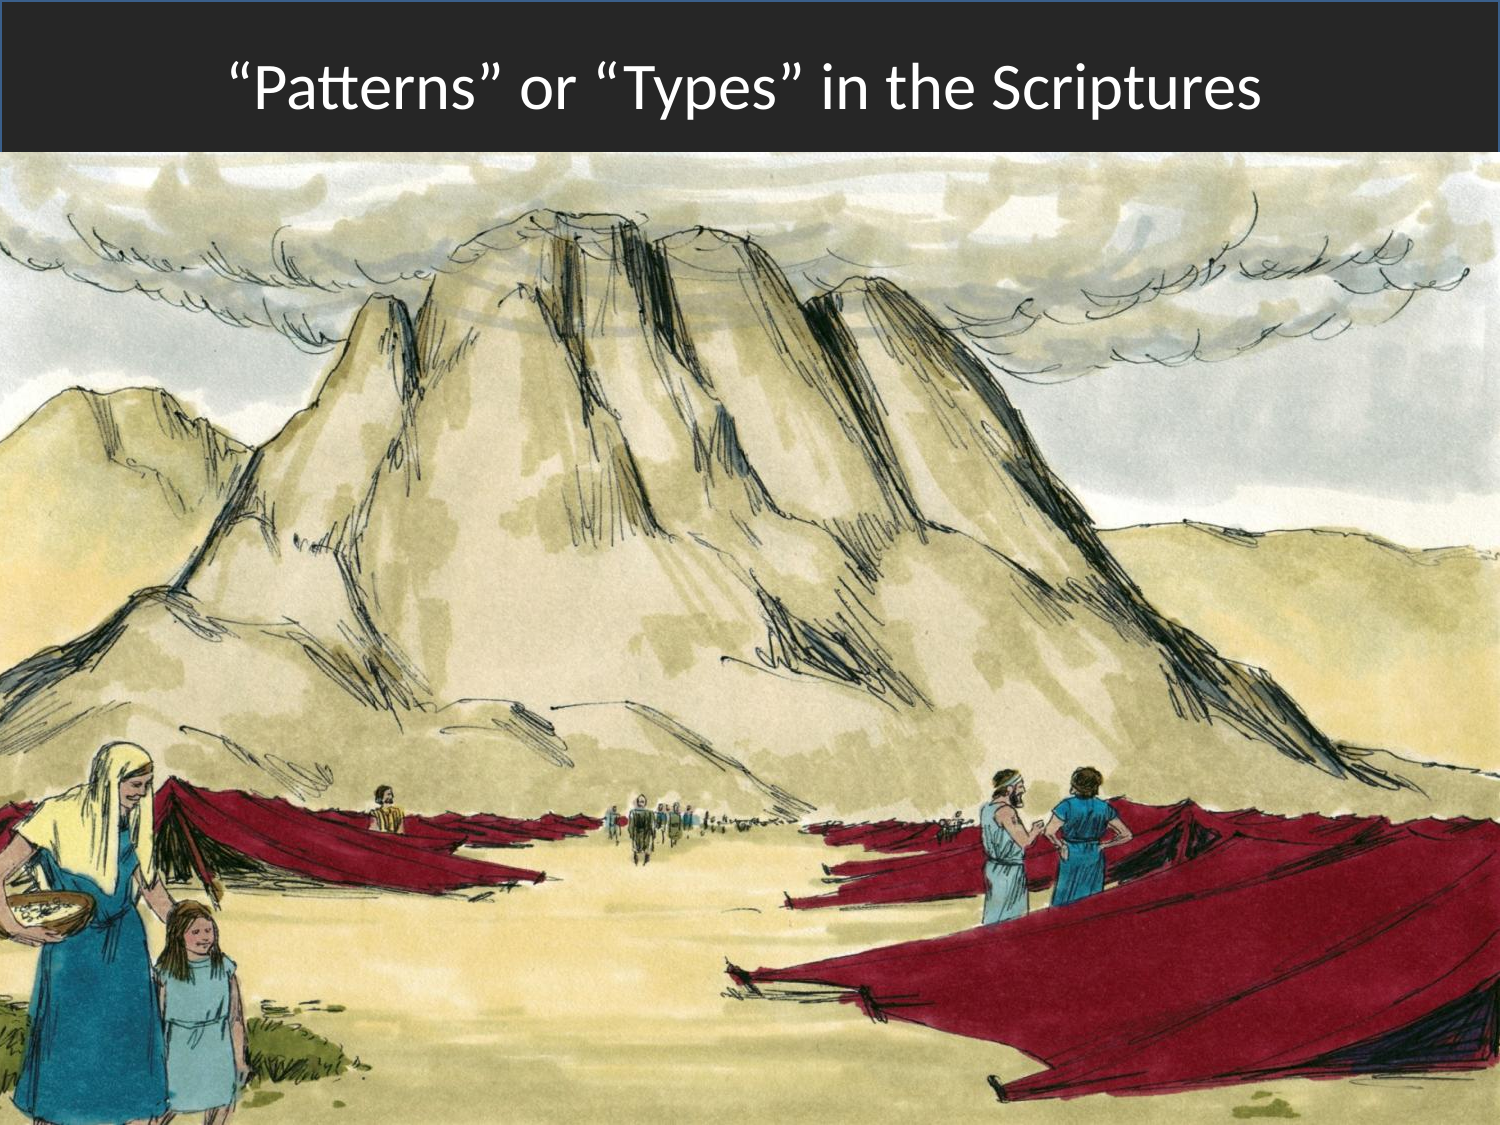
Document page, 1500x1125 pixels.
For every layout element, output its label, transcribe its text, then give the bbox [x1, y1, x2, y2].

text_box “Patterns” or “Types” in the Scriptures [35, 58, 1454, 150]
text_box [0, 0, 1500, 151]
picture [0, 152, 1500, 1125]
